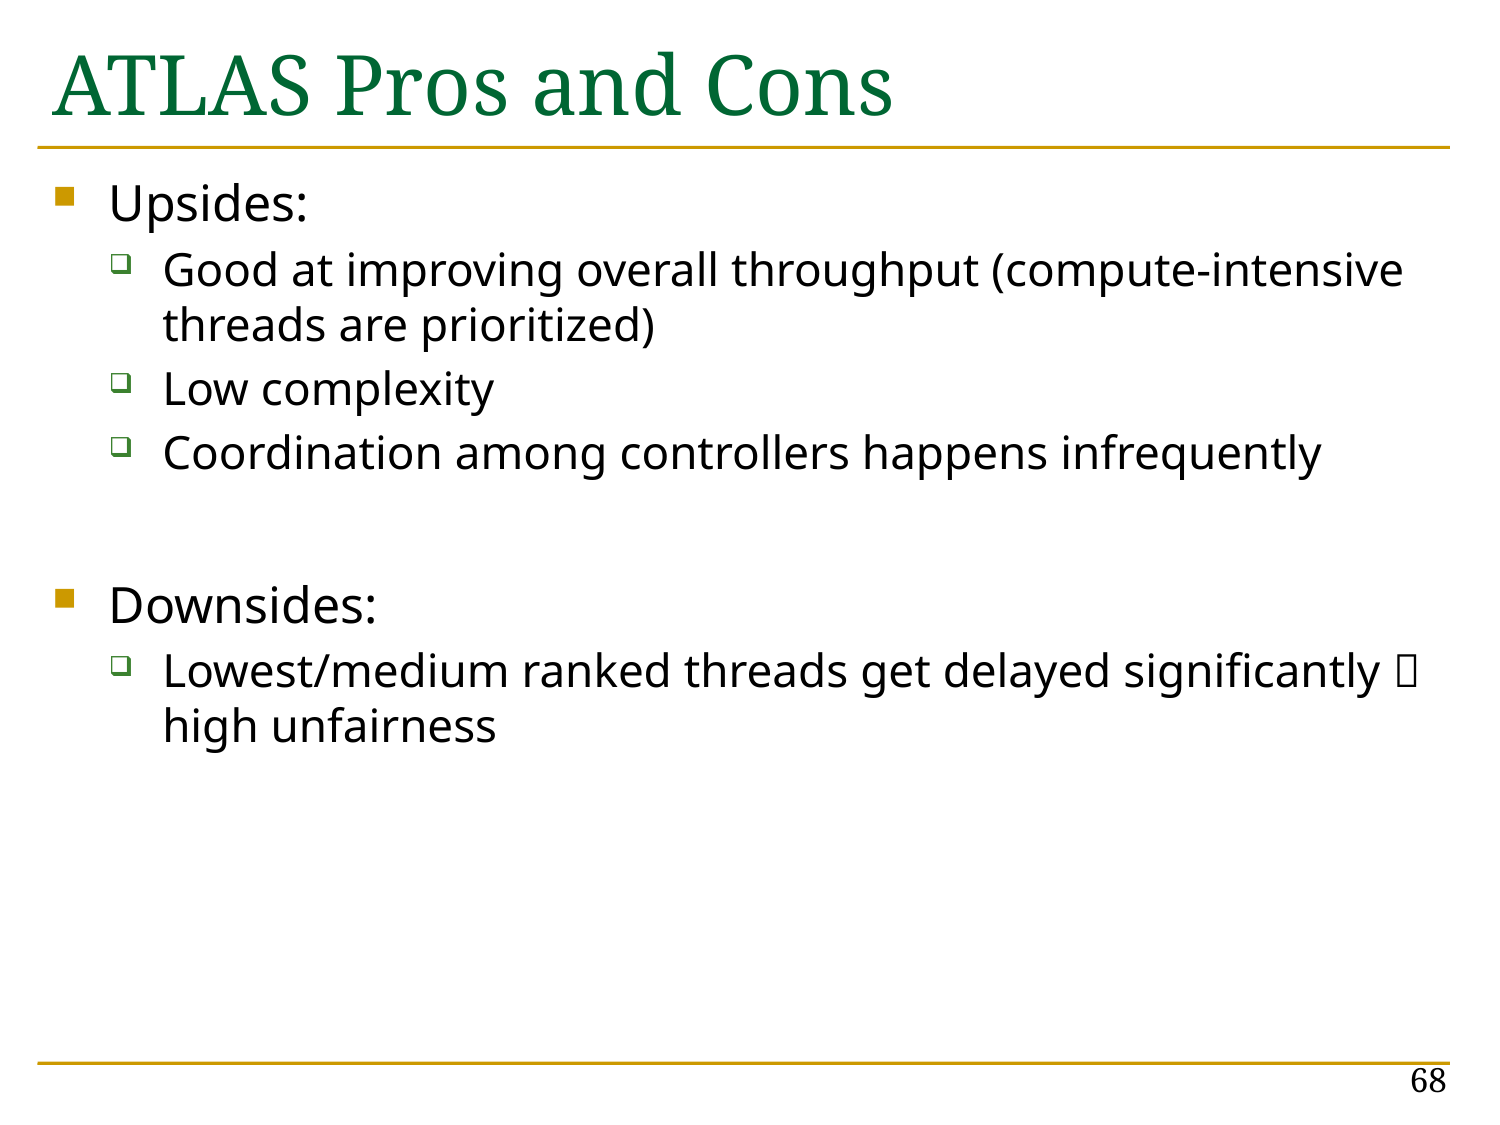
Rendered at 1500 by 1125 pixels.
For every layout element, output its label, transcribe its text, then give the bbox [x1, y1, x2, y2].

list Upsides: Good at improving overall throughput (compute-intensive threads are prioritized) Low complexity Coordination among controllers happens infrequently Downsides: Lowest/medium ranked threads get delayed significantly  high unfairness [37, 163, 1450, 1016]
title ATLAS Pros and Cons [37, 24, 1450, 163]
slide_number 68 [1111, 1036, 1462, 1112]
